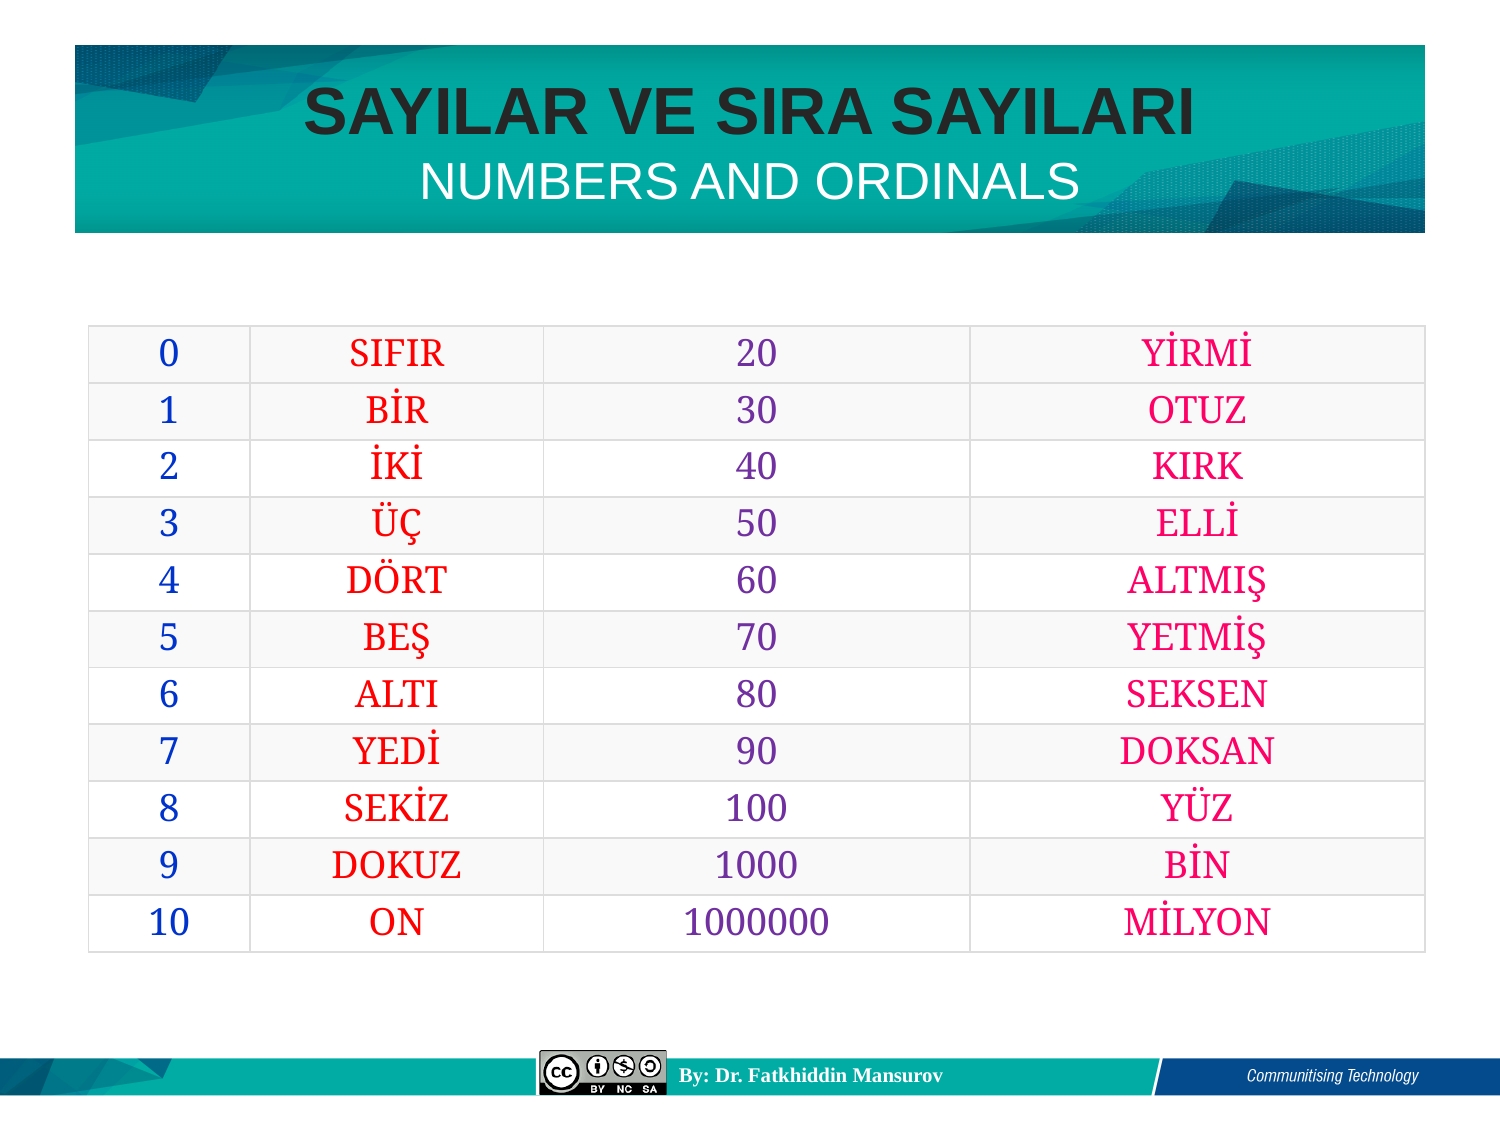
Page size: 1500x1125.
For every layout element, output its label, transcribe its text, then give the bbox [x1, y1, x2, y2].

table_cell 40 [544, 441, 969, 496]
table_cell 3 [89, 498, 249, 553]
table_cell YÜZ [971, 782, 1424, 837]
table_header SIFIR [251, 327, 543, 382]
table_cell 1000 [544, 839, 969, 894]
table_cell 60 [544, 555, 969, 610]
table_cell YETMİŞ [971, 612, 1424, 667]
table_cell OTUZ [971, 384, 1424, 439]
table_cell SEKSEN [971, 668, 1424, 723]
table_cell YEDİ [251, 725, 543, 780]
table_cell BİN [971, 839, 1424, 894]
table_cell MİLYON [971, 896, 1424, 951]
table_cell 5 [89, 612, 249, 667]
table_cell 30 [544, 384, 969, 439]
table_cell KIRK [971, 441, 1424, 496]
table_cell 8 [89, 782, 249, 837]
table_cell SEKİZ [251, 782, 543, 837]
table_cell 1000000 [544, 896, 969, 951]
table_cell 4 [89, 555, 249, 610]
table_header 20 [544, 327, 969, 382]
table_cell ON [251, 896, 543, 951]
table_cell 80 [544, 668, 969, 723]
table_cell DÖRT [251, 555, 543, 610]
table_cell 100 [544, 782, 969, 837]
table_cell DOKUZ [251, 839, 543, 894]
table_cell 9 [89, 839, 249, 894]
table_cell 10 [89, 896, 249, 951]
table_cell ALTI [251, 668, 543, 723]
table_cell 90 [544, 725, 969, 780]
table_cell ÜÇ [251, 498, 543, 553]
table_cell BEŞ [251, 612, 543, 667]
table_cell 70 [544, 612, 969, 667]
table_cell ELLİ [971, 498, 1424, 553]
table_cell 1 [89, 384, 249, 439]
table_cell ALTMIŞ [971, 555, 1424, 610]
picture [0, 0, 1500, 1125]
table_cell BİR [251, 384, 543, 439]
title SAYILAR VE SIRA SAYILARI NUMBERS AND ORDINALS [75, 45, 1425, 233]
table_cell 2 [89, 441, 249, 496]
table_cell 7 [89, 725, 249, 780]
table_cell İKİ [251, 441, 543, 496]
table_header YİRMİ [971, 327, 1424, 382]
table_cell 50 [544, 498, 969, 553]
table_cell 6 [89, 668, 249, 723]
table_cell DOKSAN [971, 725, 1424, 780]
table_header 0 [89, 327, 249, 382]
